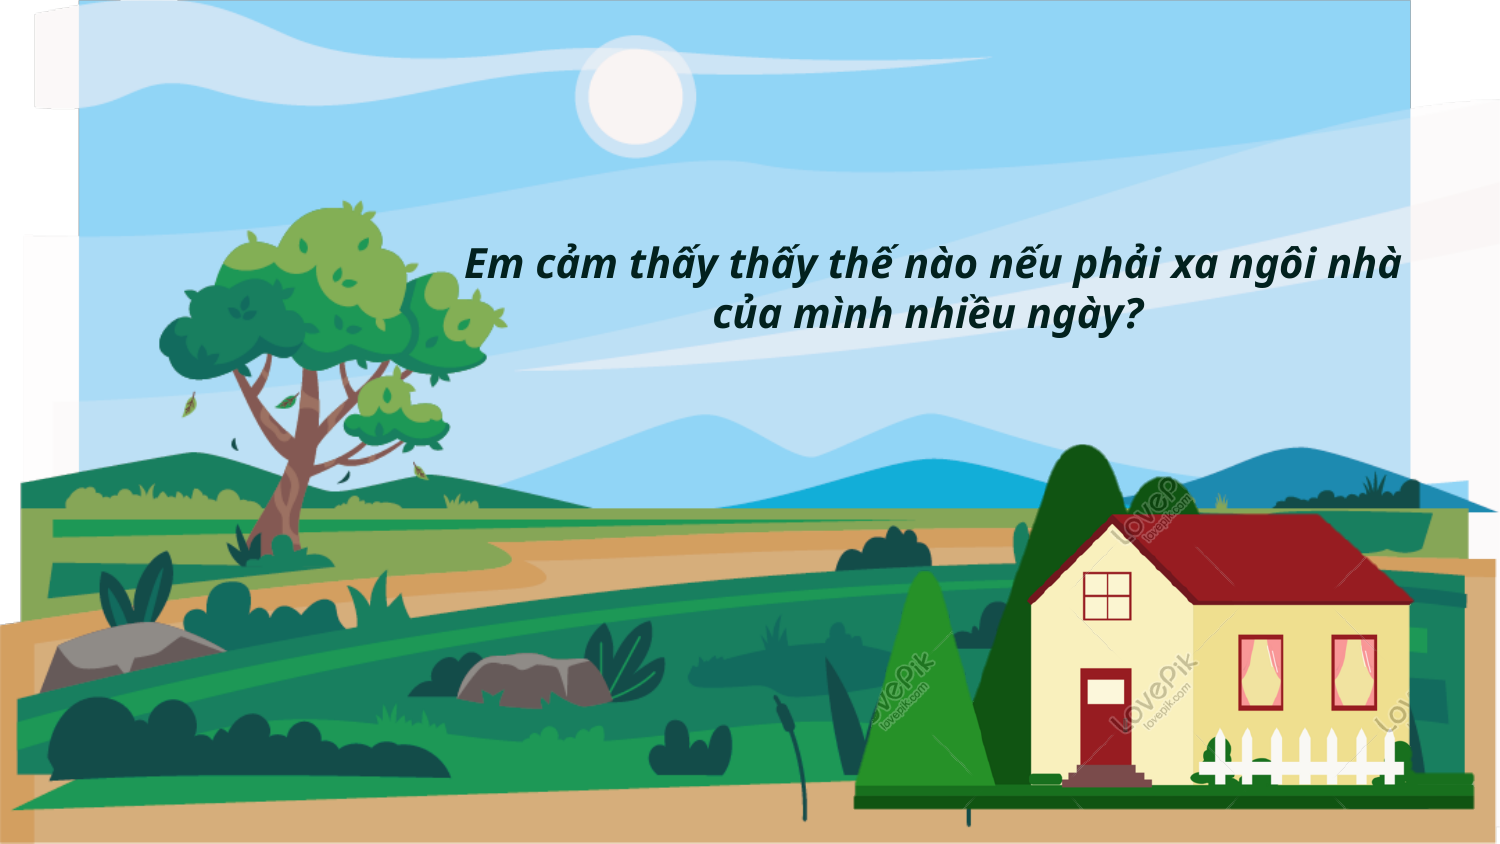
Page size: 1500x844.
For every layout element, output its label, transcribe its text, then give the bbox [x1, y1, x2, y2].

picture [0, 0, 1500, 844]
text_box Em cảm thấy thấy thế nào nếu phải xa ngôi nhà của mình nhiều ngày? [429, 222, 757, 410]
